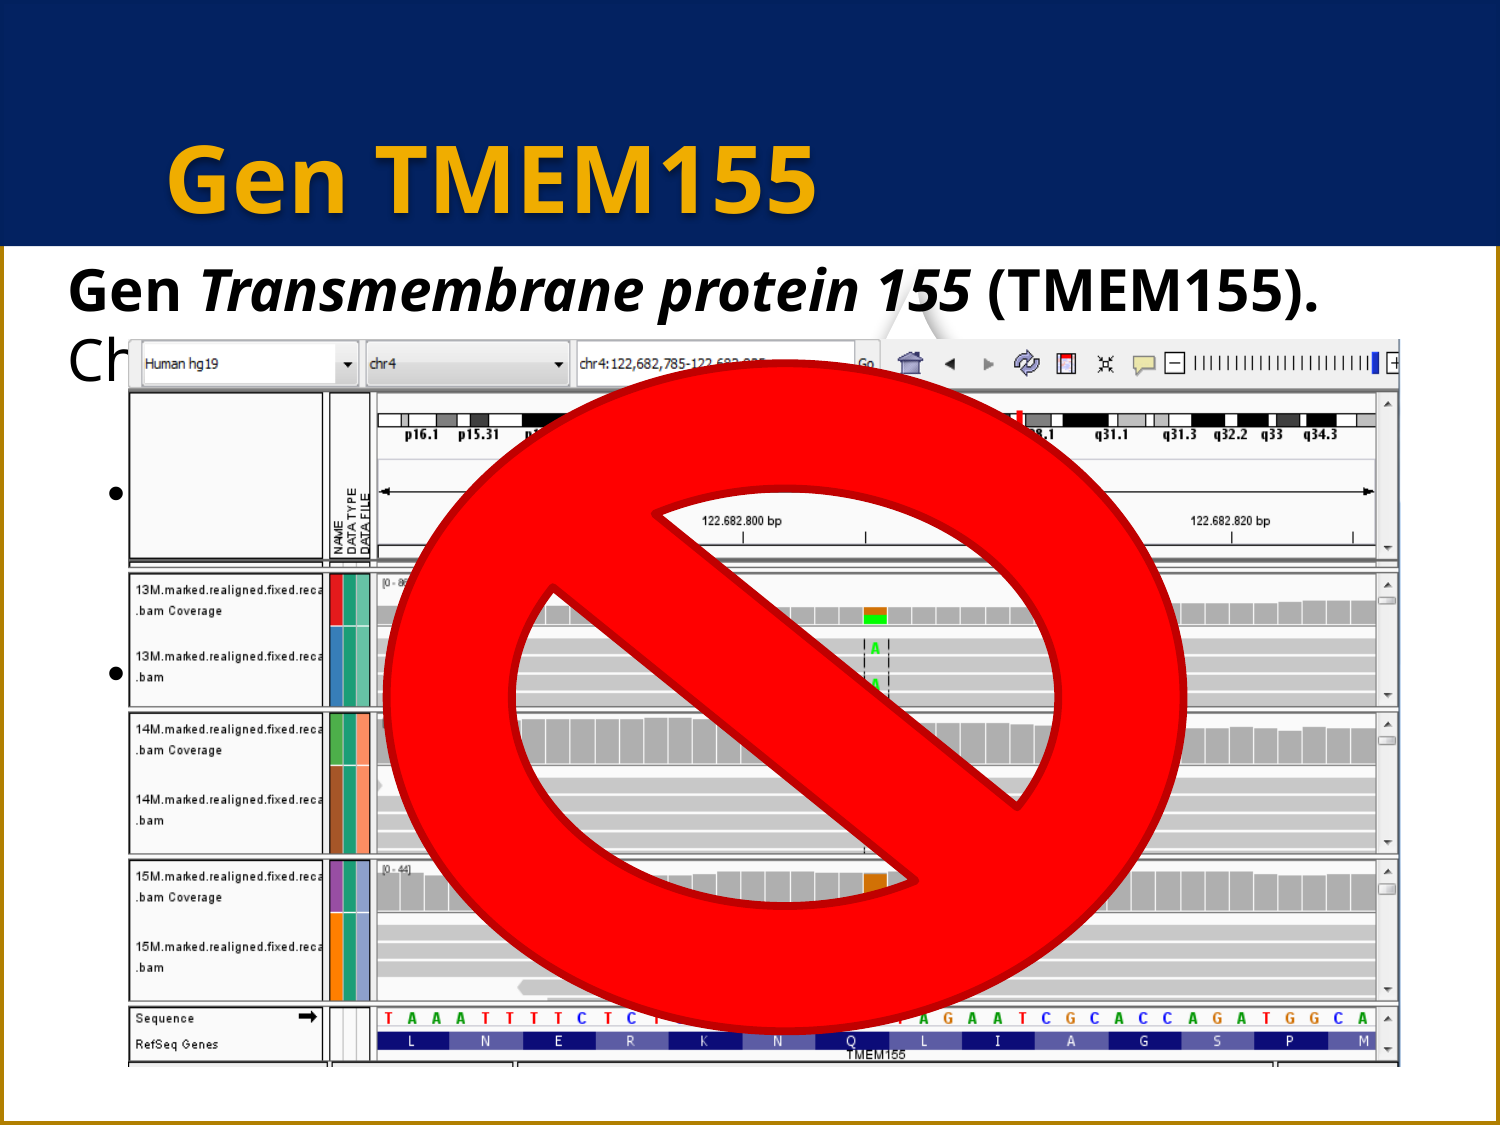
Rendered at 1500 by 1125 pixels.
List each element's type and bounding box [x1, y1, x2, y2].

picture [128, 339, 1401, 1067]
text_box [0, 0, 1500, 1125]
